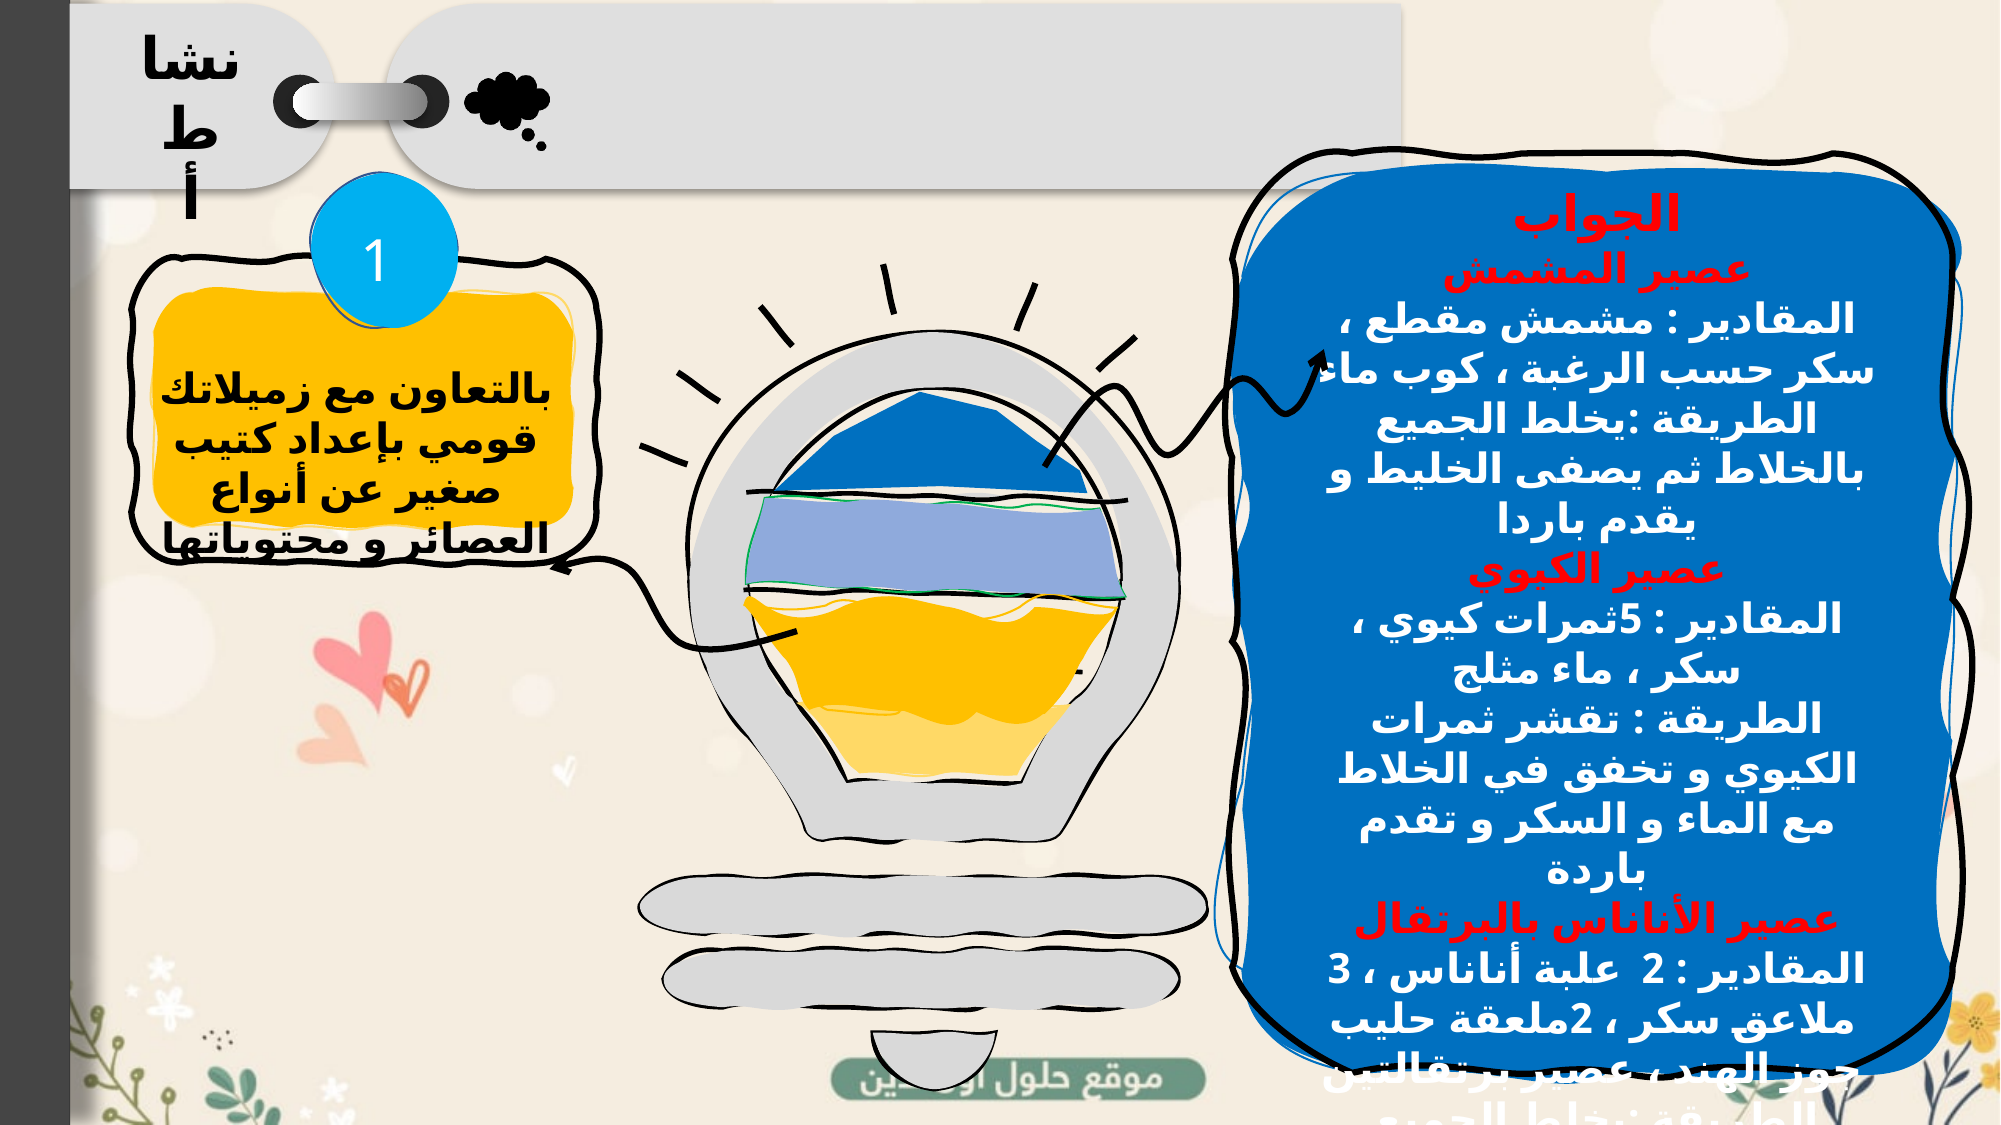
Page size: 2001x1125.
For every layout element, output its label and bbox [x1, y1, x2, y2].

picture [1216, 853, 1229, 956]
picture [1953, 807, 1959, 942]
picture [1829, 1074, 1845, 1078]
picture [1447, 1073, 1459, 1078]
text_box [771, 465, 1104, 493]
picture [1388, 1073, 1398, 1078]
picture [1953, 284, 1960, 377]
text_box [549, 558, 639, 592]
text_box [1229, 153, 1953, 1073]
text_box [131, 172, 597, 563]
text_box [639, 332, 1206, 1090]
picture [1953, 609, 1969, 758]
picture [71, 0, 2001, 1125]
text_box [639, 265, 1127, 465]
text_box [0, 0, 71, 1125]
picture [1953, 467, 1965, 578]
text_box [745, 497, 1126, 939]
picture [597, 189, 1229, 577]
picture [1419, 1073, 1431, 1078]
text_box [55, 3, 1401, 189]
text_box [1206, 384, 1229, 418]
